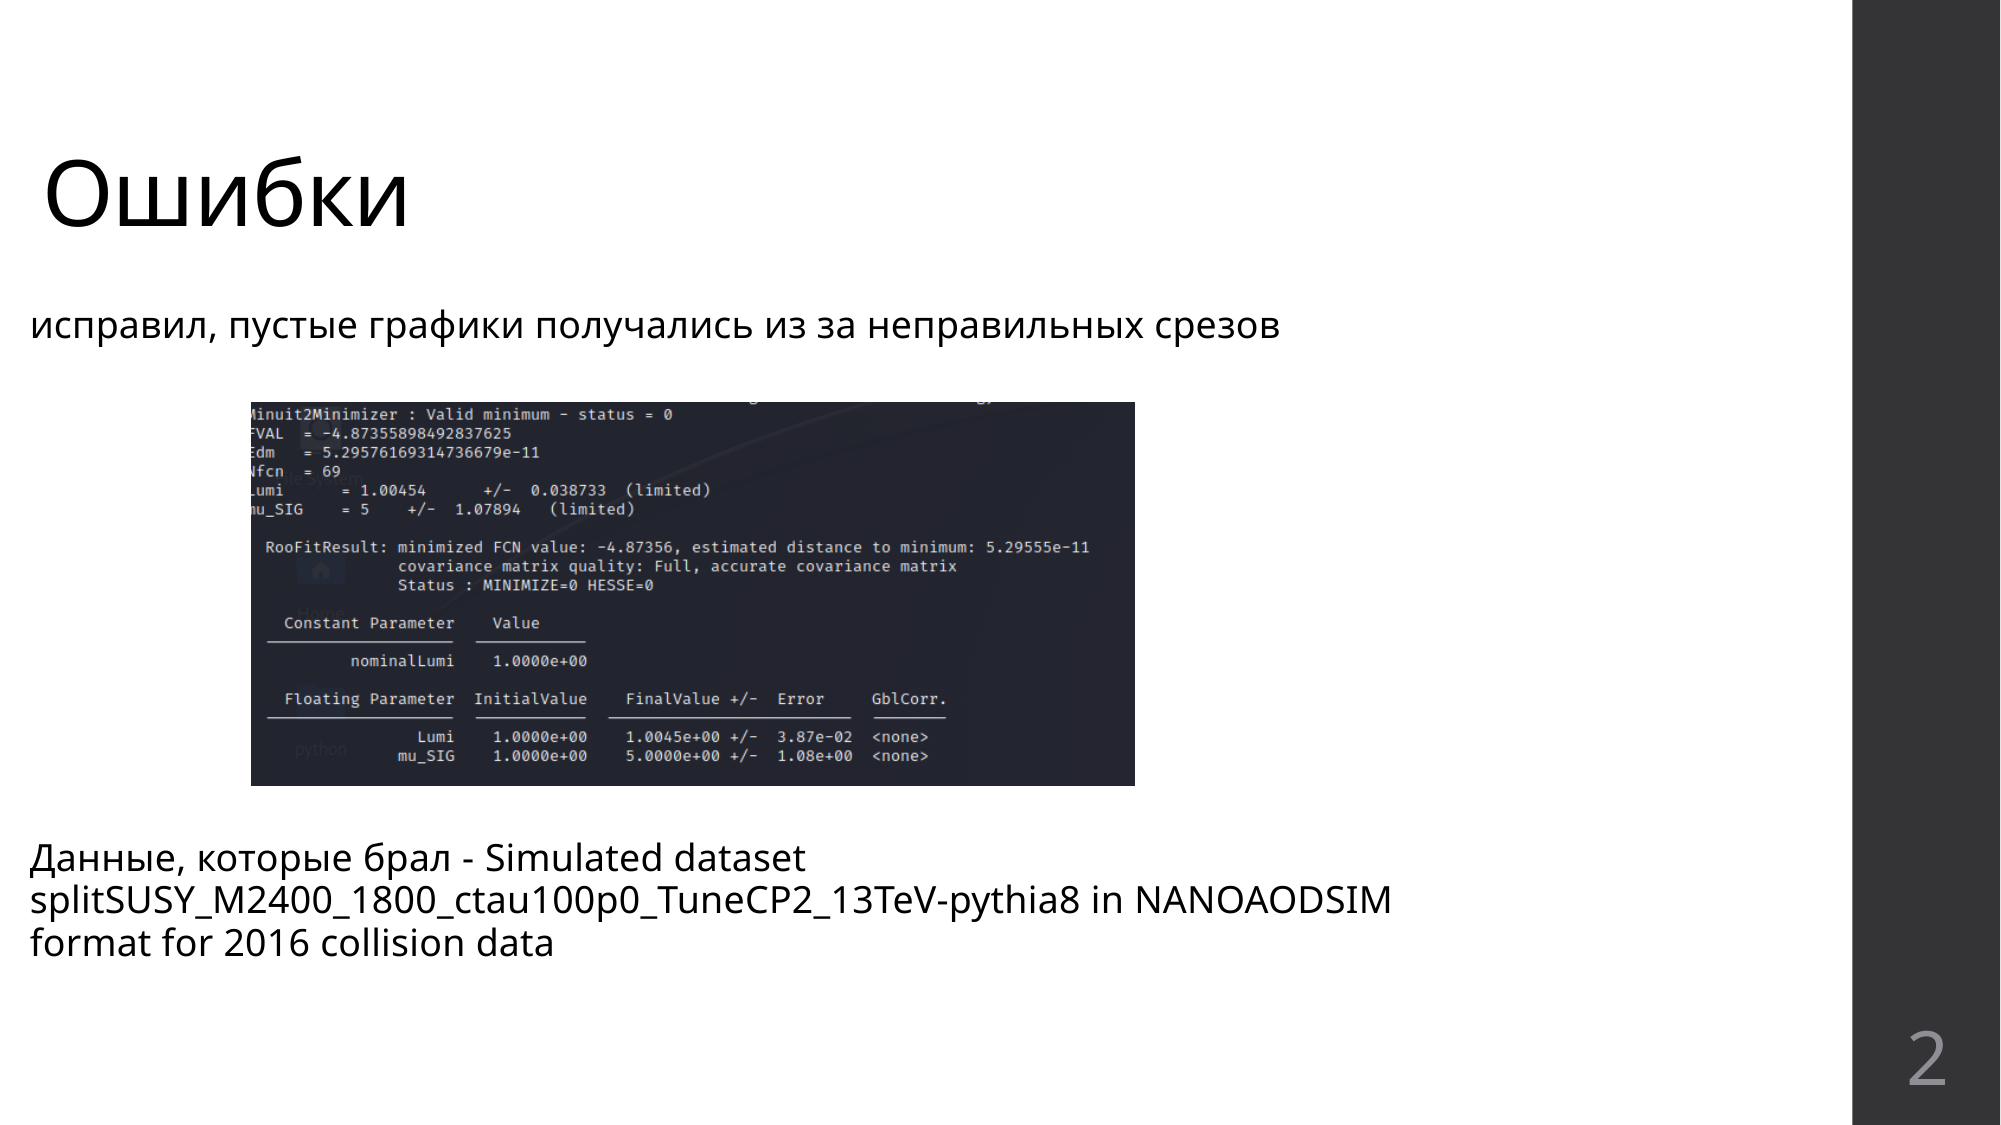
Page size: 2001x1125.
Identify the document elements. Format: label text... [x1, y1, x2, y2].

picture [251, 402, 1135, 786]
slide_number 2 [1852, 1012, 2000, 1110]
title Ошибки [26, 36, 1617, 255]
list исправил, пустые графики получались из за неправильных срезов Данные, которые брал - Simulated dataset splitSUSY_M2400_1800_ctau100p0_TuneCP2_13TeV-pythia8 in NANOAODSIM format for 2016 collision data [14, 254, 1425, 1074]
